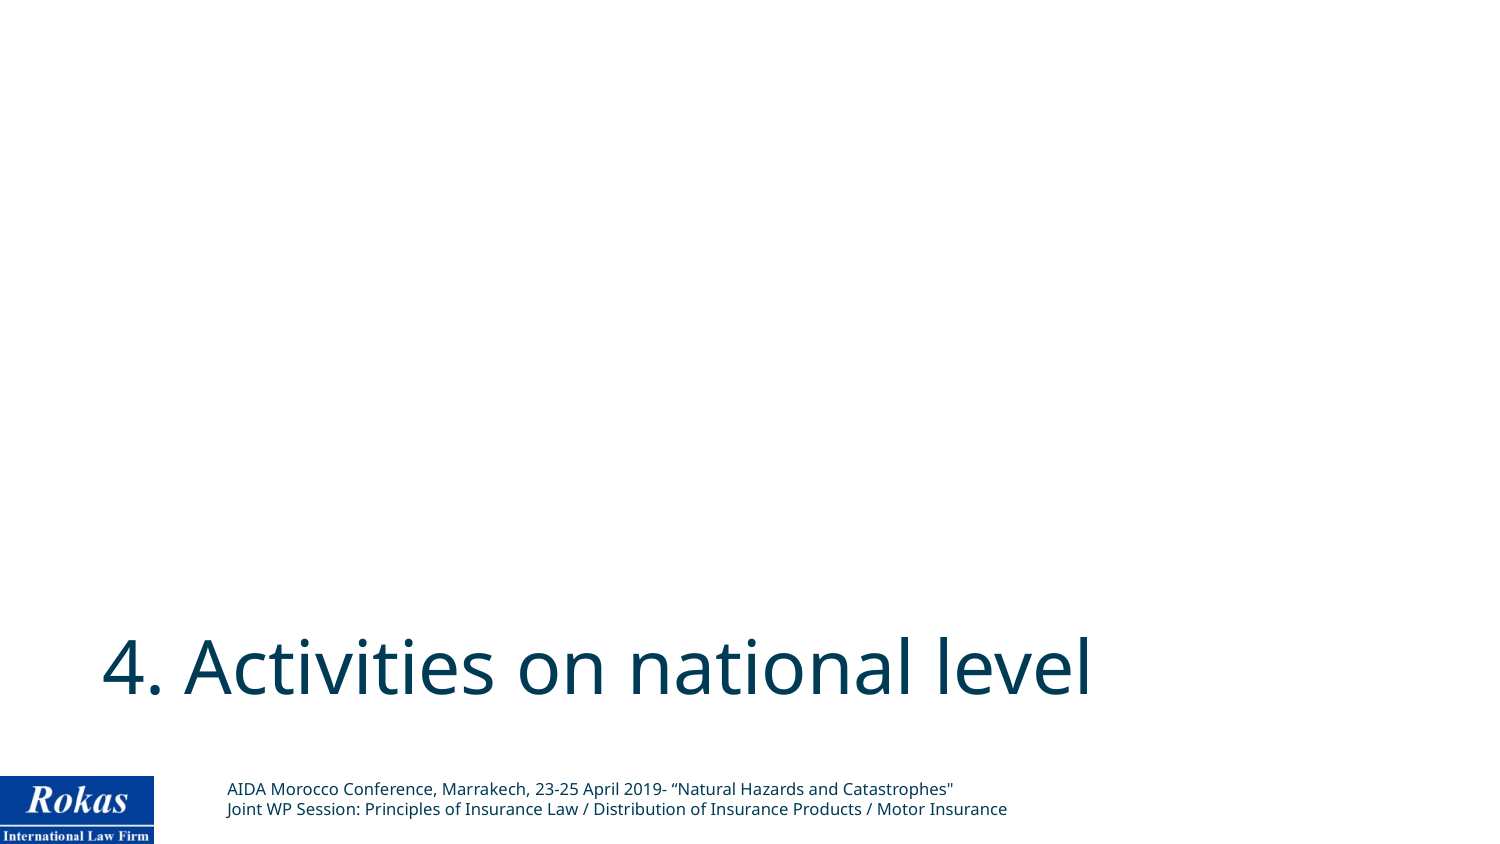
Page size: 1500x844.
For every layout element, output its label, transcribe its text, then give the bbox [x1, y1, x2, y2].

picture [466, 803, 470, 813]
picture [594, 786, 598, 799]
picture [0, 776, 154, 844]
picture [516, 782, 520, 795]
title 4. Activities on national level [87, 534, 1151, 725]
picture [635, 802, 639, 815]
picture [909, 786, 913, 799]
picture [245, 783, 250, 793]
